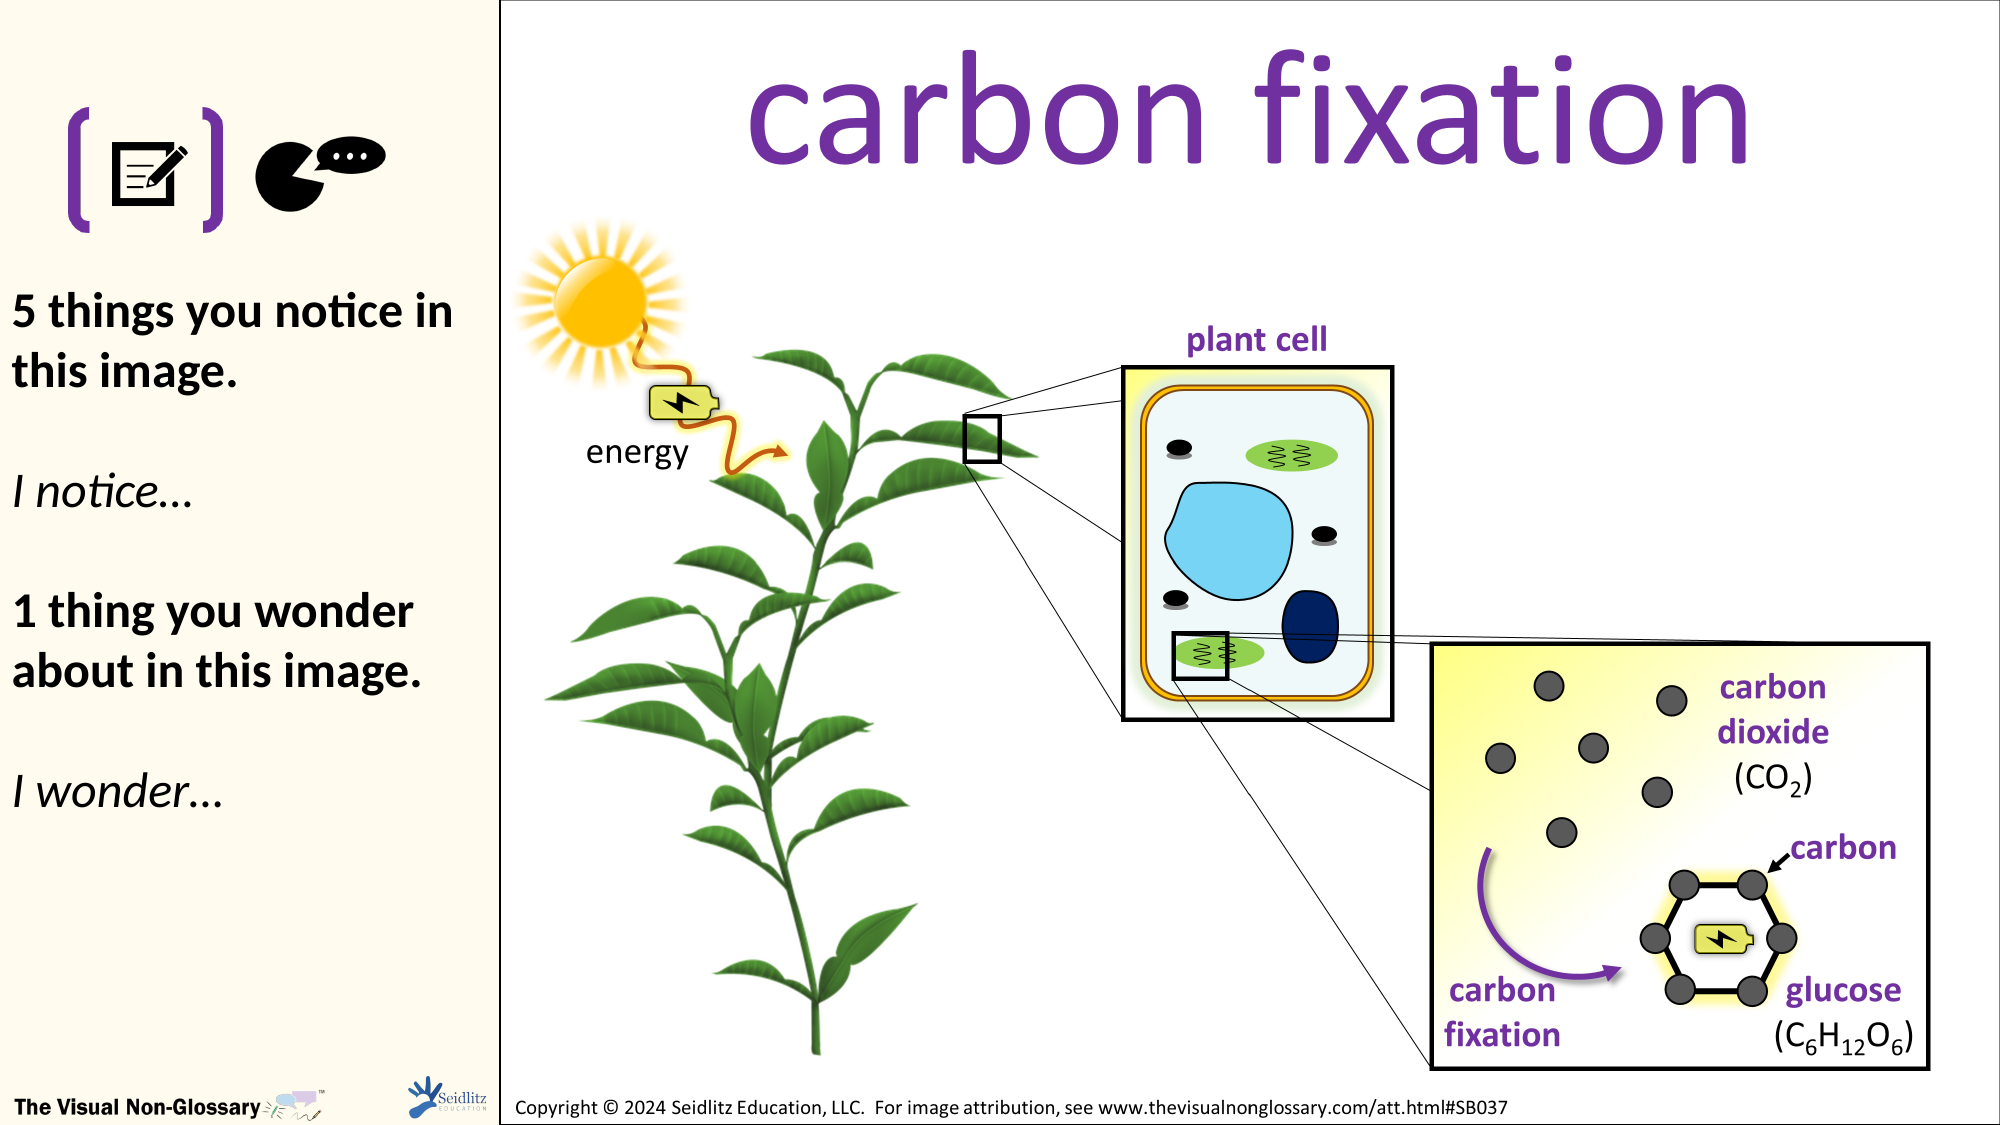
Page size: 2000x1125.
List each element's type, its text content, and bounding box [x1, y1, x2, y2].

picture [403, 1073, 495, 1125]
picture [499, 0, 2000, 1125]
text_box 5 things you notice in this image. I notice… 1 thing you wonder about in this image. I wonder… [0, 269, 494, 825]
picture [68, 107, 223, 233]
picture [0, 1084, 328, 1125]
picture [254, 136, 386, 212]
